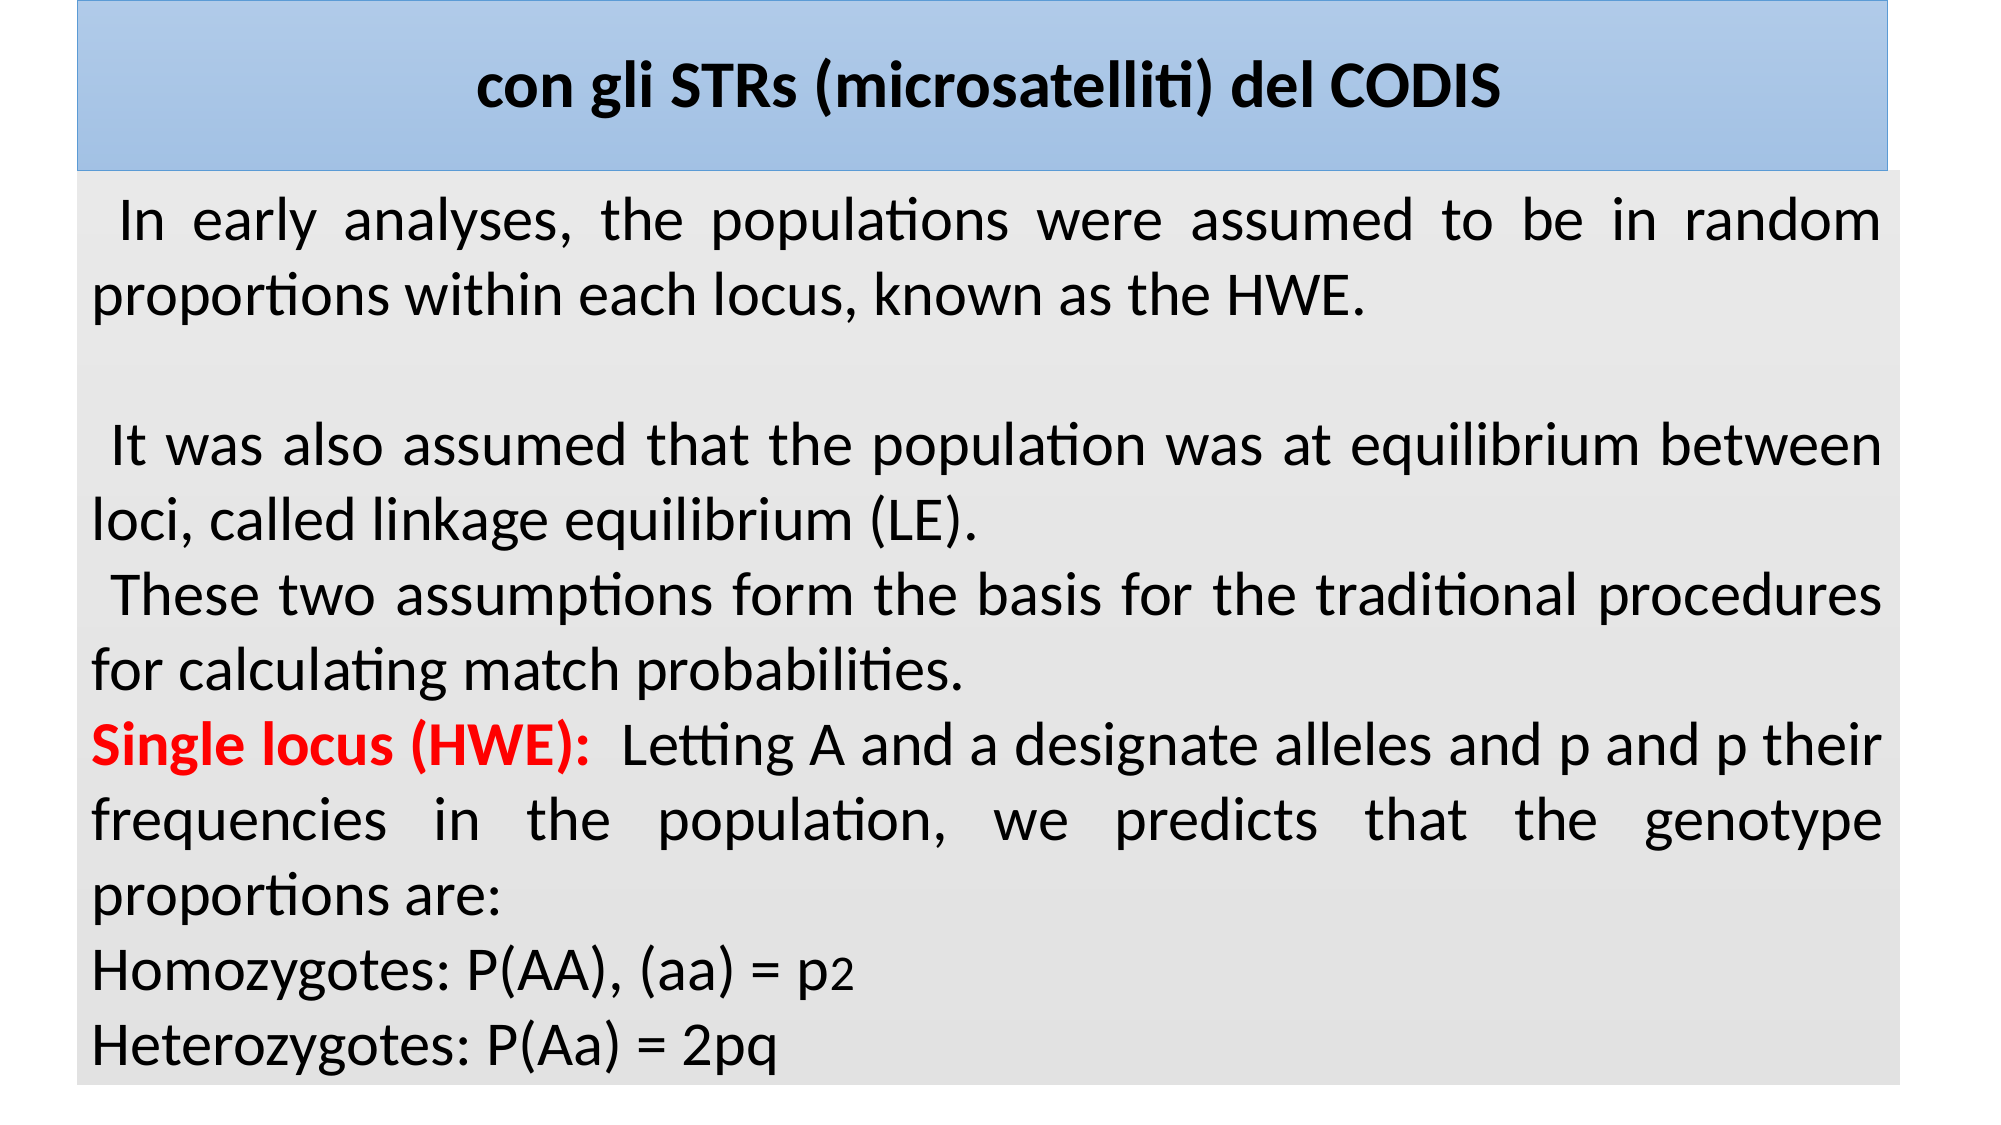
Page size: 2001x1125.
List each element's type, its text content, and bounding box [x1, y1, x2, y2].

title con gli STRs (microsatelliti) del CODIS [77, 0, 1888, 171]
text_box In early analyses, the populations were assumed to be in random proportions within each locus, known as the HWE. It was also assumed that the population was at equilibrium between loci, called linkage equilibrium (LE). These two assumptions form the basis for the traditional procedures for calculating match probabilities. Single locus (HWE): Letting A and a designate alleles and p and p their frequencies in the population, we predicts that the genotype proportions are: Homozygotes: P(AA), (aa) = p2 Heterozygotes: P(Aa) = 2pq [77, 170, 1900, 1085]
